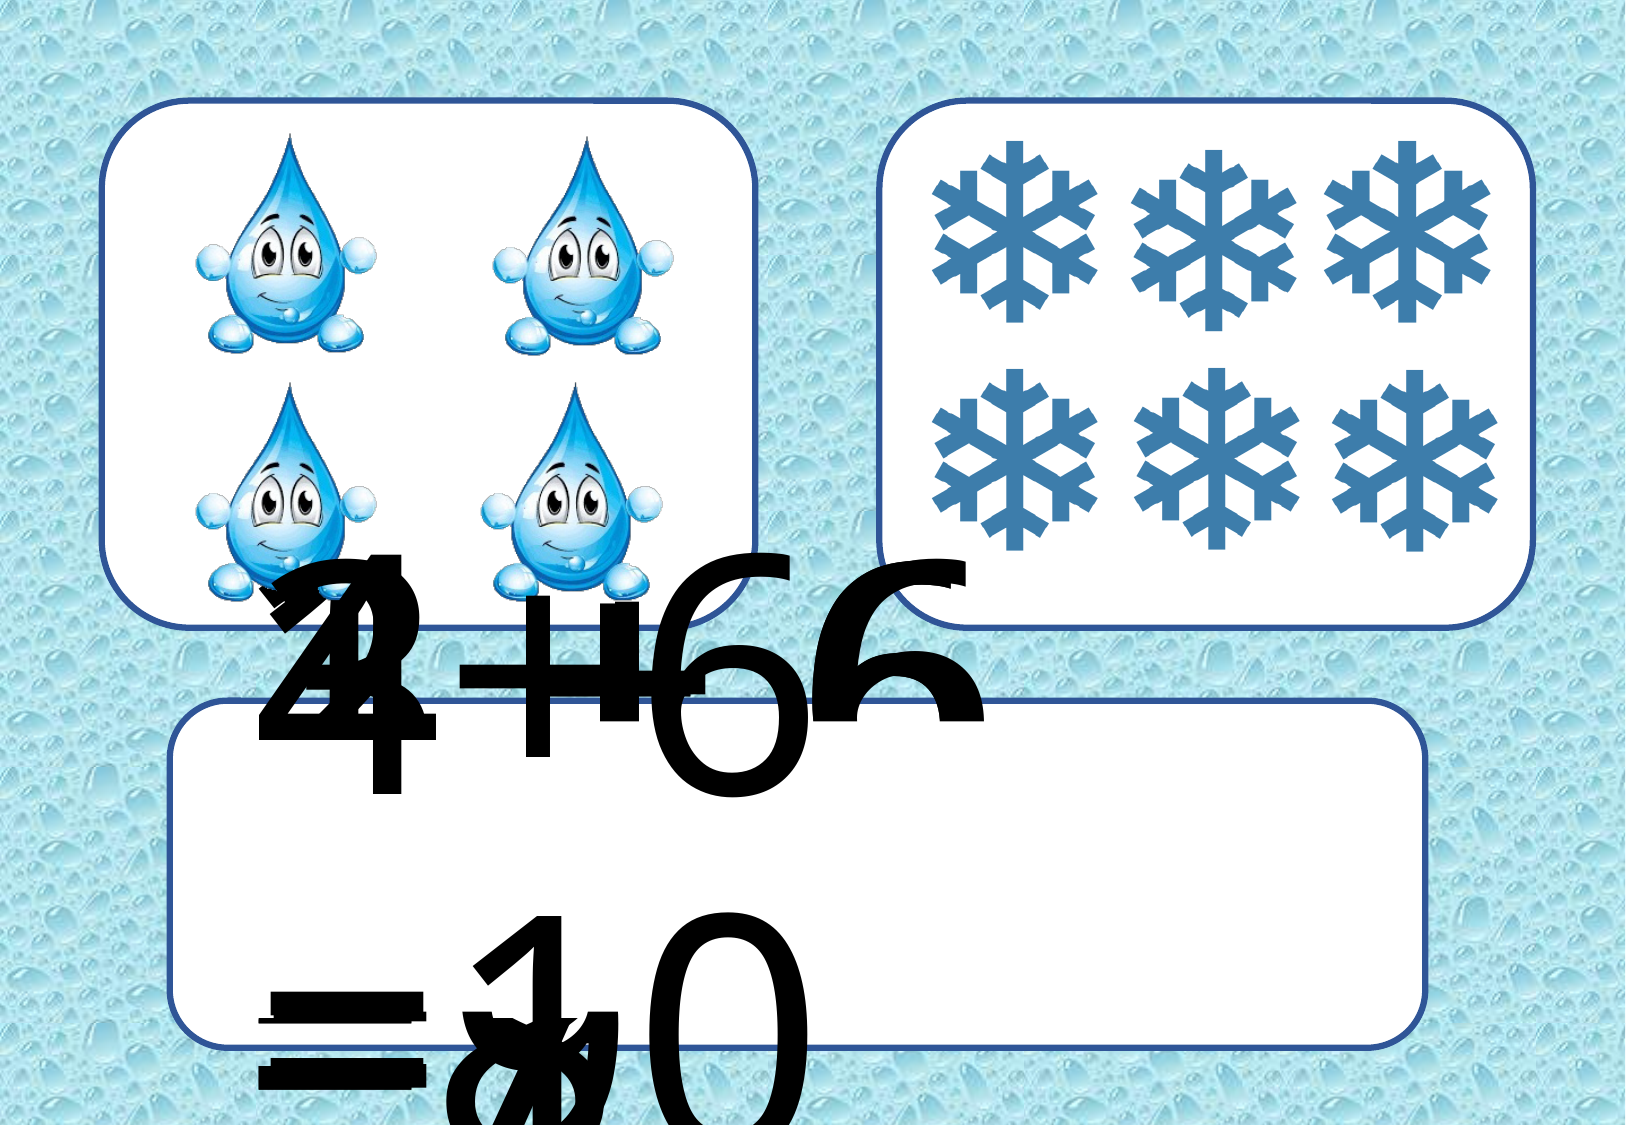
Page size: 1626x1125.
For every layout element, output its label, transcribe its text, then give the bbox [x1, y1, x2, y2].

text_box [878, 99, 1534, 629]
text_box 2 + 6 =8 [225, 729, 1370, 1020]
text_box [100, 99, 757, 629]
text_box 4+6 =10 [237, 721, 1398, 1012]
text_box 66666666: [168, 699, 1427, 1049]
picture [0, 0, 1626, 1125]
text_box 3 + 6 =9 [240, 1012, 1385, 1018]
